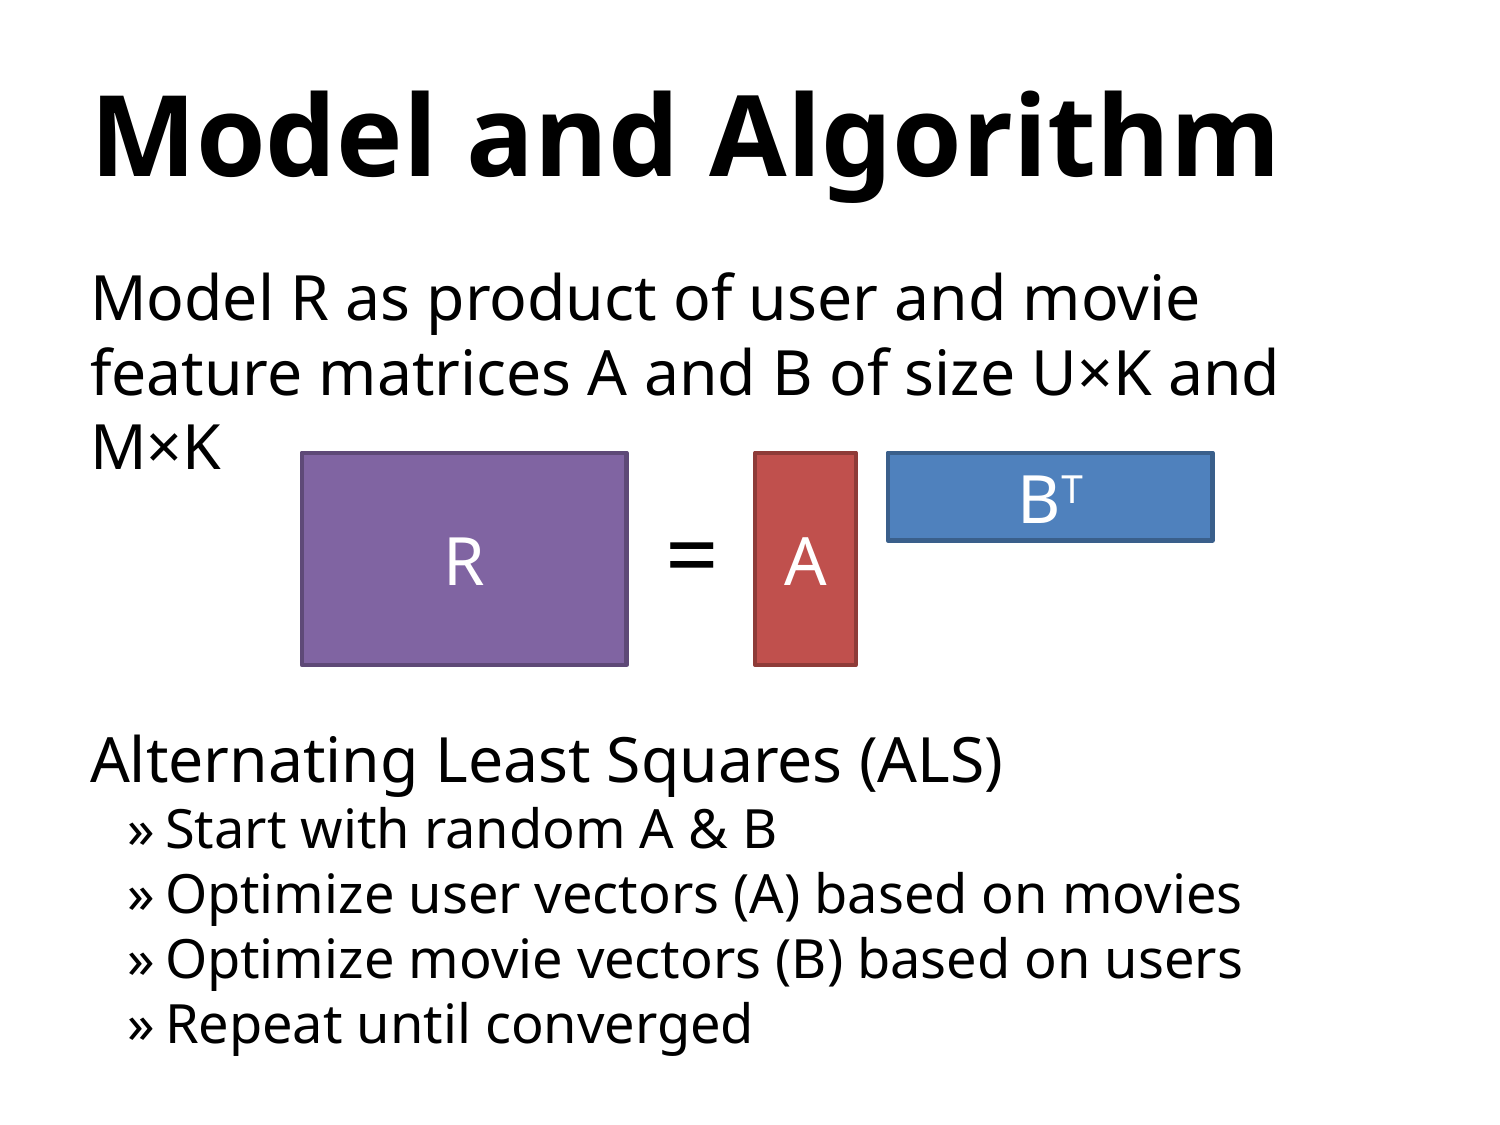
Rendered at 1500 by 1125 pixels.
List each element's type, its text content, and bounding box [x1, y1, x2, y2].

text_box Alternating Least Squares (ALS) Start with random A & B Optimize user vectors (A) based on movies Optimize movie vectors (B) based on users Repeat until converged [74, 712, 1425, 1100]
title Model and Algorithm [74, 37, 1426, 226]
list Model R as product of user and movie feature matrices A and B of size U×K and M×K [74, 249, 1426, 443]
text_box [301, 452, 1213, 666]
